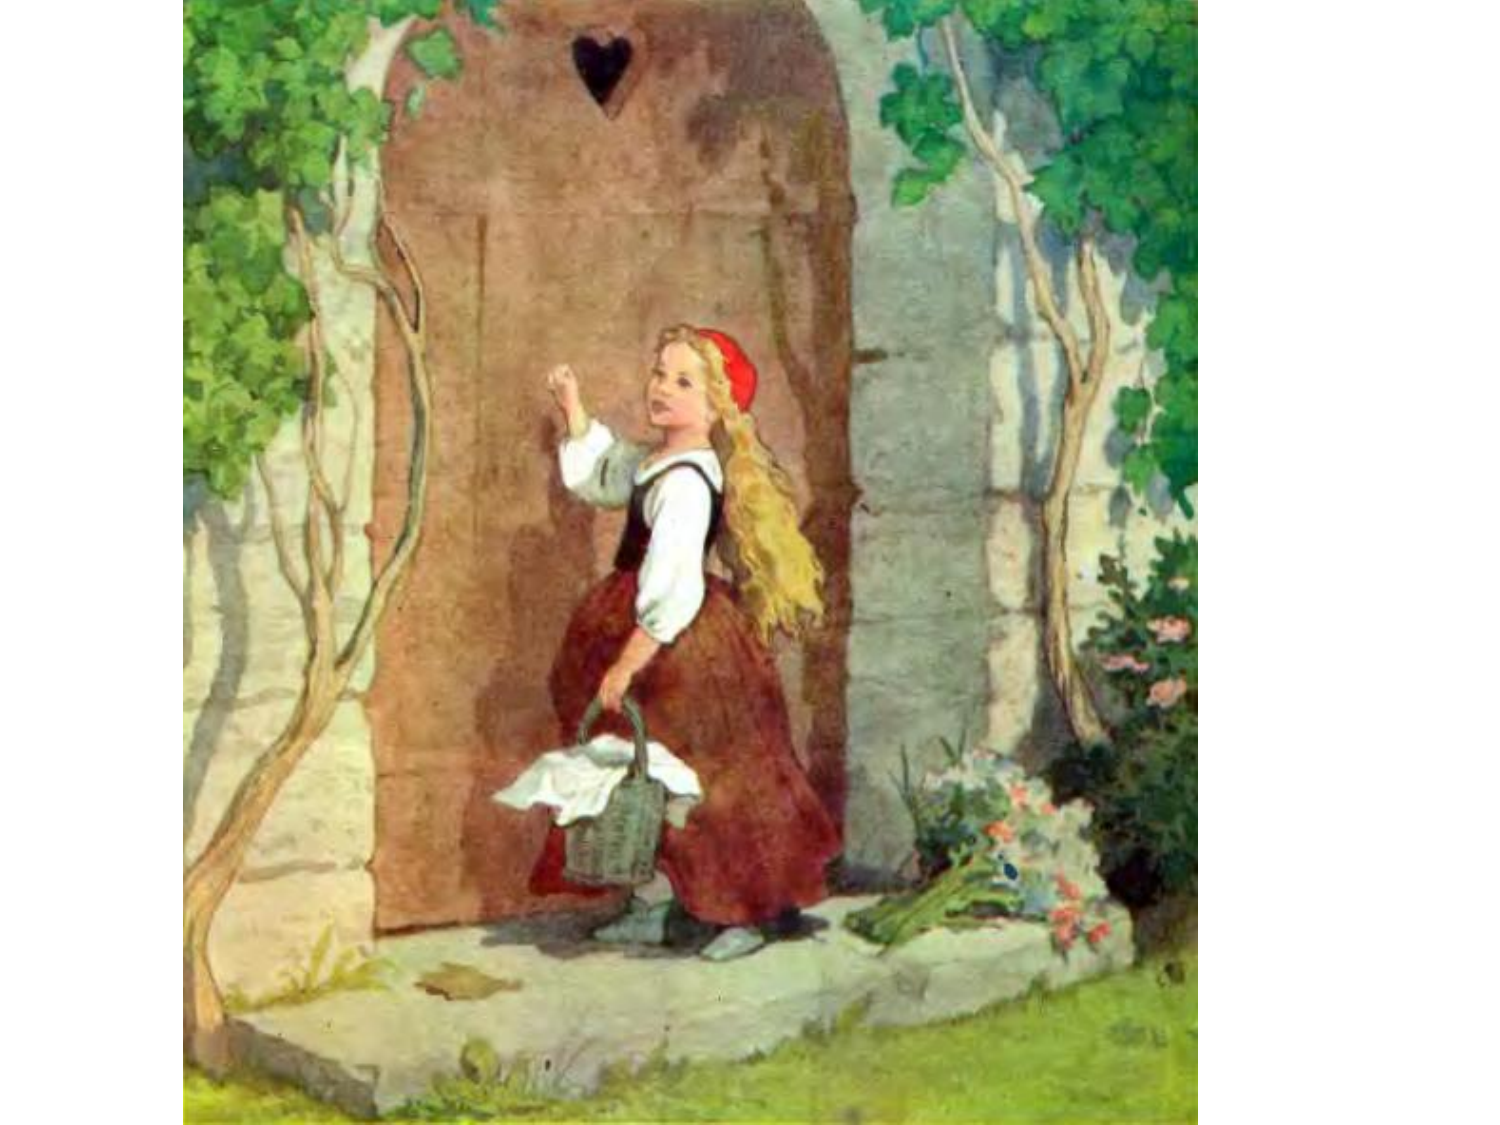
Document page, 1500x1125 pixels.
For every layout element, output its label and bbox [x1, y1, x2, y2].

list [182, 0, 1198, 1125]
